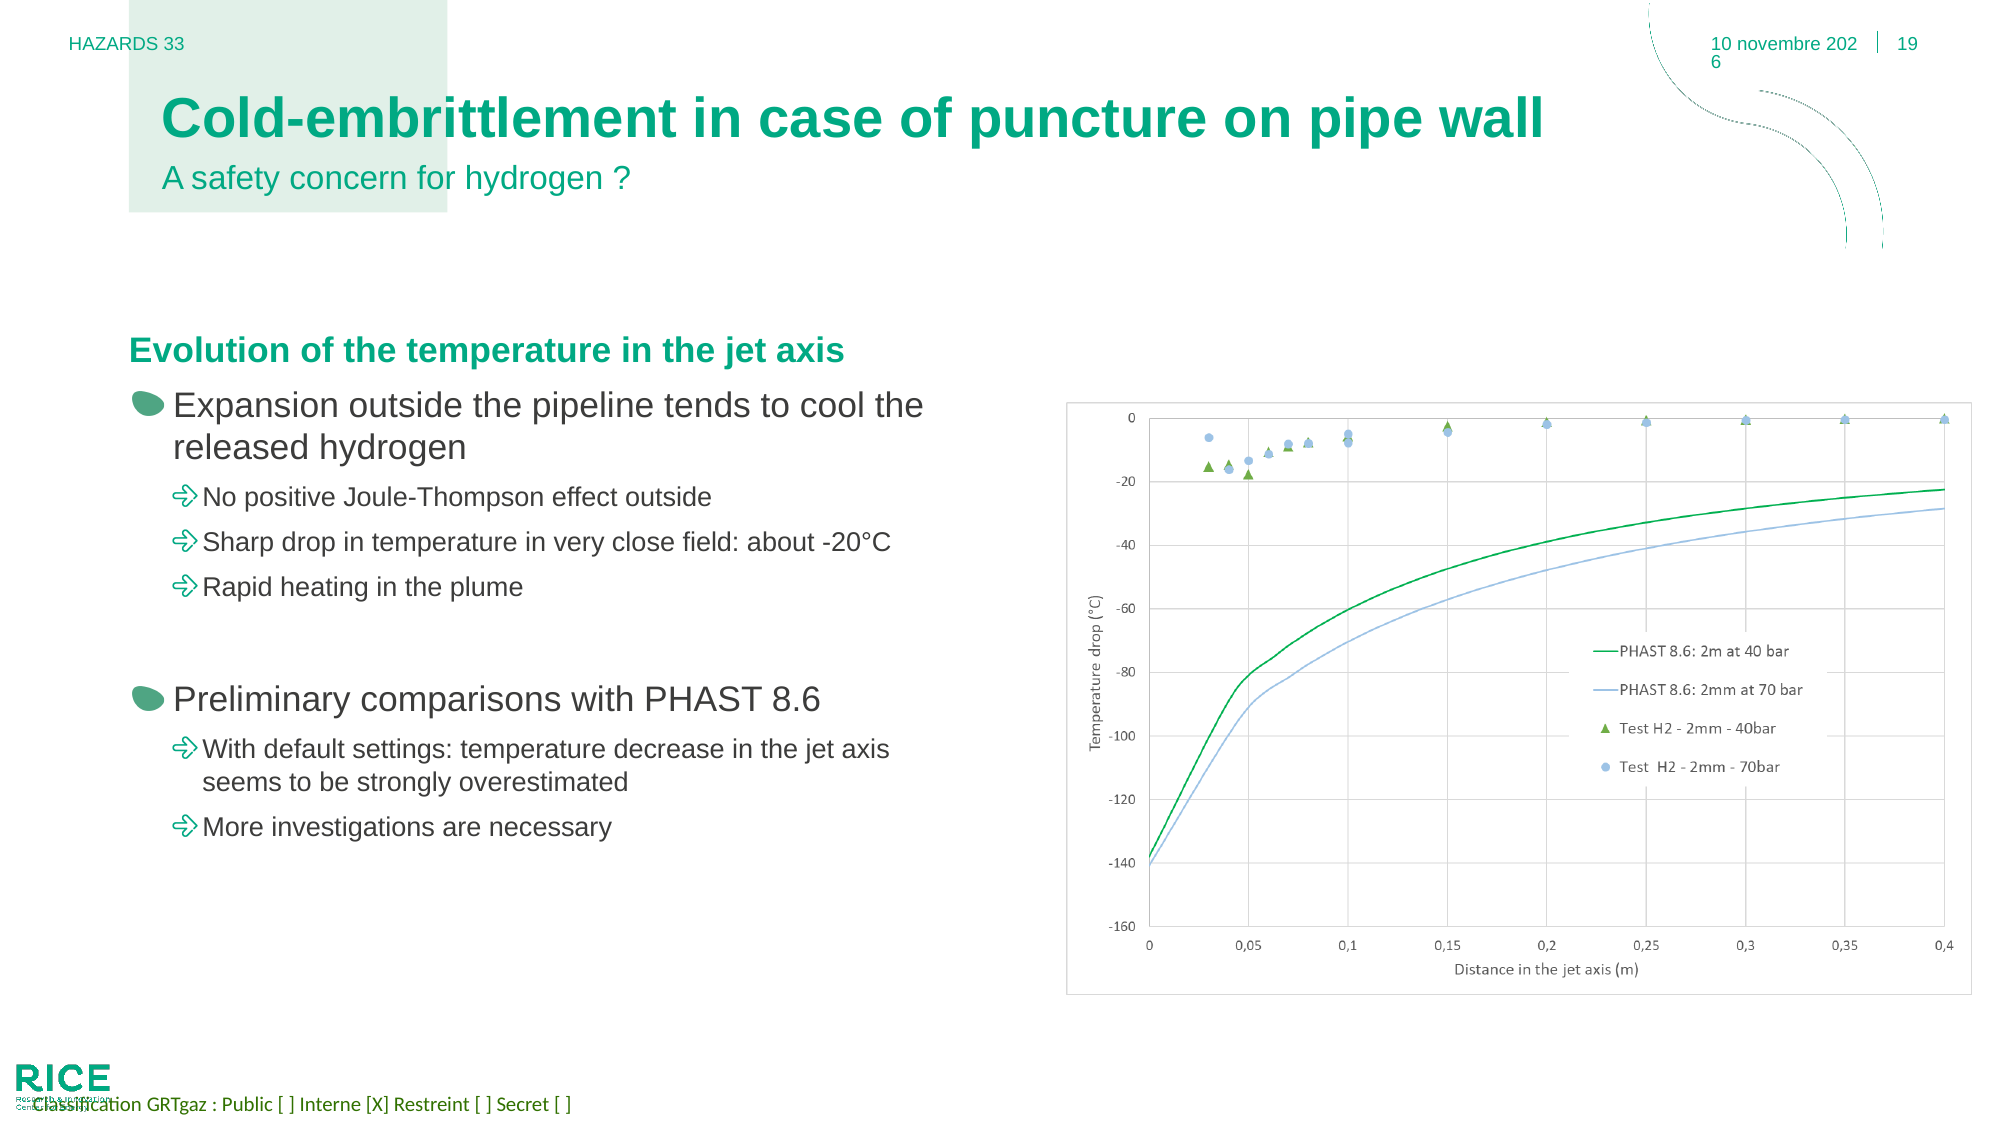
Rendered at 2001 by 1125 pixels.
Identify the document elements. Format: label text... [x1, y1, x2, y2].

picture [172, 814, 198, 837]
list A safety concern for hydrogen ? [161, 162, 1854, 225]
picture [172, 736, 198, 759]
picture [130, 389, 165, 417]
picture [172, 529, 198, 552]
picture [1066, 402, 1972, 995]
picture [172, 574, 198, 597]
list Evolution of the temperature in the jet axis Expansion outside the pipeline tends to cool the released hydrogen No positive Joule-Thompson effect outside Sharp drop in temperature in very close field: about -20°C Rapid heating in the plume Preliminary comparisons with PHAST 8.6 With default settings: temperature decrease in the jet axis seems to be strongly overestimated More investigations are necessary [128, 326, 1854, 1061]
picture [1646, 3, 1888, 250]
title Cold-embrittlement in case of puncture on pipe wall [161, 54, 1854, 149]
picture [6, 1054, 116, 1120]
slide_number 19 [1897, 24, 1972, 61]
footer HAZARDS 33 [68, 24, 1000, 61]
picture [130, 684, 165, 712]
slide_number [1710, 24, 1860, 61]
picture [172, 484, 198, 507]
